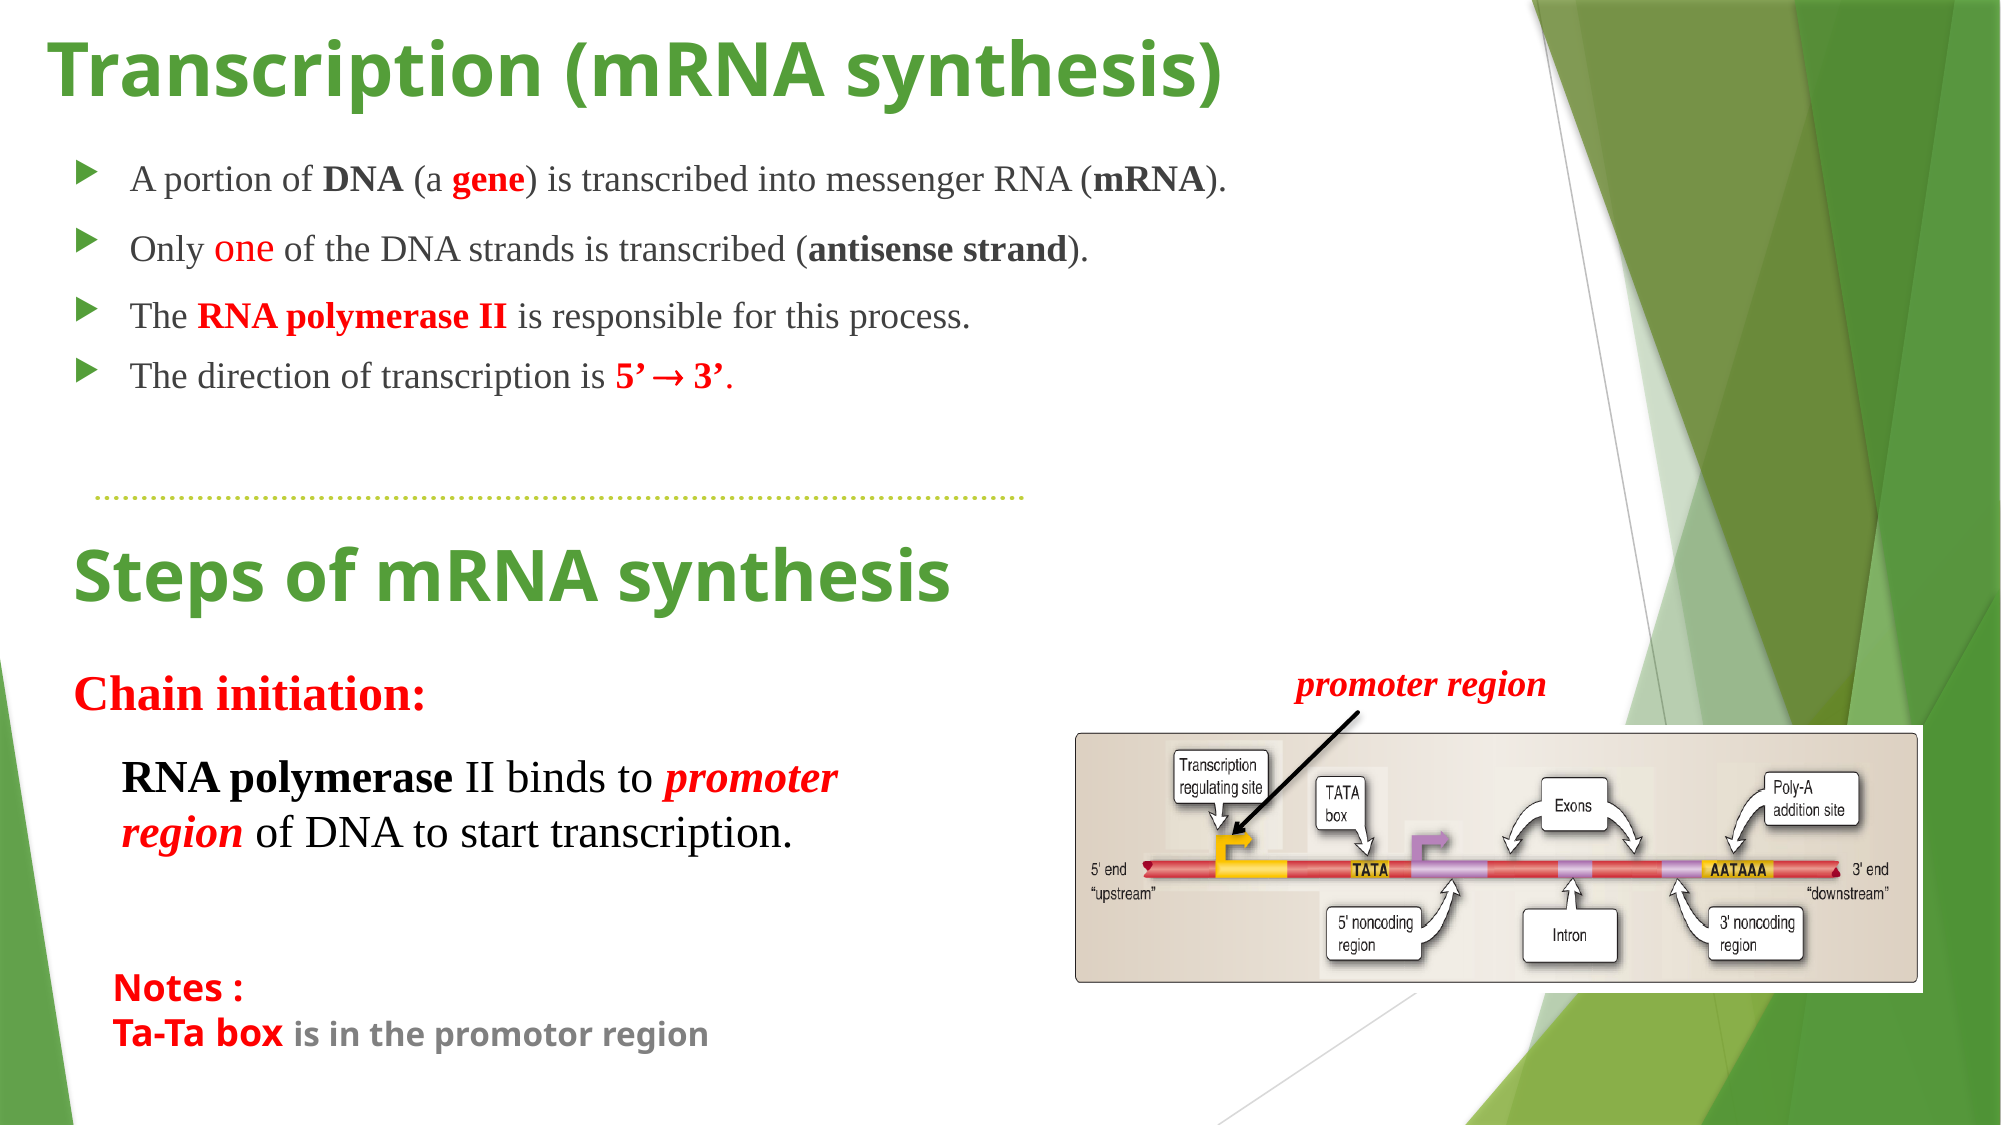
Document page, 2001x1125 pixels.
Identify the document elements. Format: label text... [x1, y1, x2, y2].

list A portion of DNA (a gene) is transcribed into messenger RNA (mRNA). Only one of the DNA strands is transcribed (antisense strand). The RNA polymerase II is responsible for this process. The direction of transcription is 5’  3’. [58, 146, 1469, 422]
text_box Steps of mRNA synthesis [58, 522, 977, 633]
text_box Chain initiation: [58, 653, 468, 729]
text_box promoter region [1281, 651, 1603, 712]
title Transcription (mRNA synthesis) [31, 13, 1443, 231]
text_box RNA polymerase II binds to promoter region of DNA to start transcription. [31, 739, 866, 954]
text_box Notes : Ta-Ta box is in the promotor region [97, 956, 768, 1061]
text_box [1231, 711, 1359, 836]
picture [1067, 724, 1923, 994]
